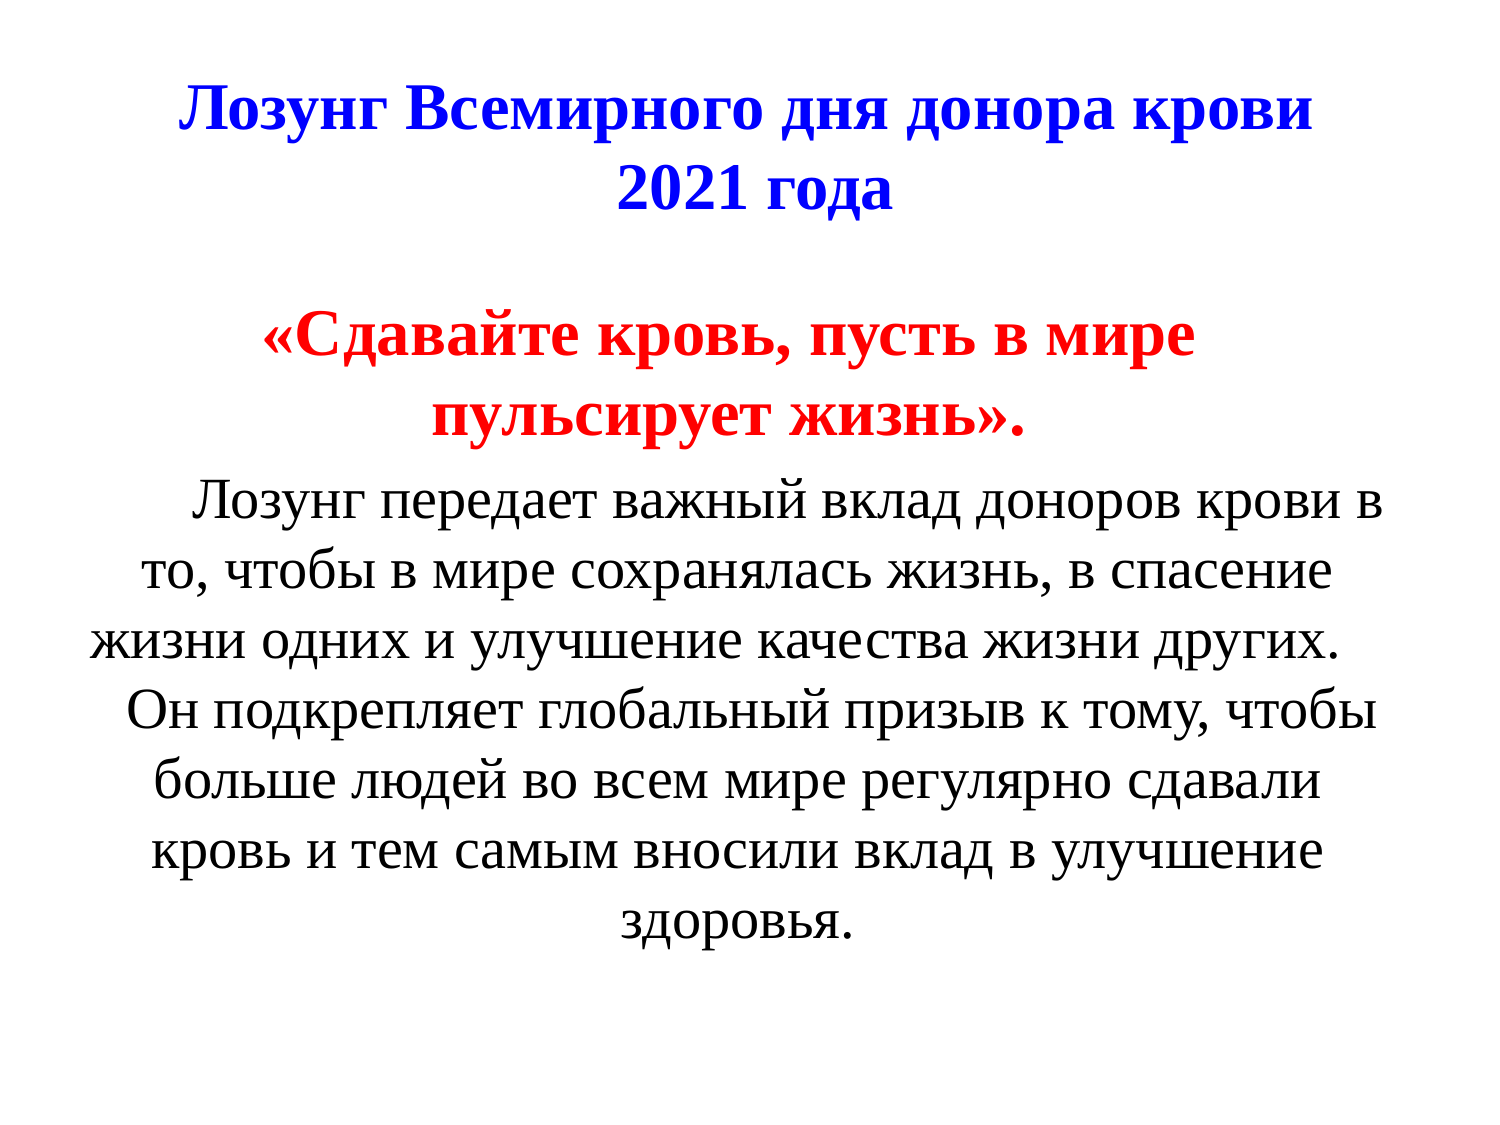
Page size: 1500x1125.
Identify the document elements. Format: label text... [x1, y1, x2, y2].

list «Сдавайте кровь, пусть в мире пульсирует жизнь». Лозунг передает важный вклад доноров крови в то, чтобы в мире сохранялась жизнь, в спасение жизни одних и улучшение качества жизни других. Он подкрепляет глобальный призыв к тому, чтобы больше людей во всем мире регулярно сдавали кровь и тем самым вносили вклад в улучшение здоровья. [70, 280, 1406, 1046]
title Лозунг Всемирного дня донора крови 2021 года [34, 81, 1477, 284]
